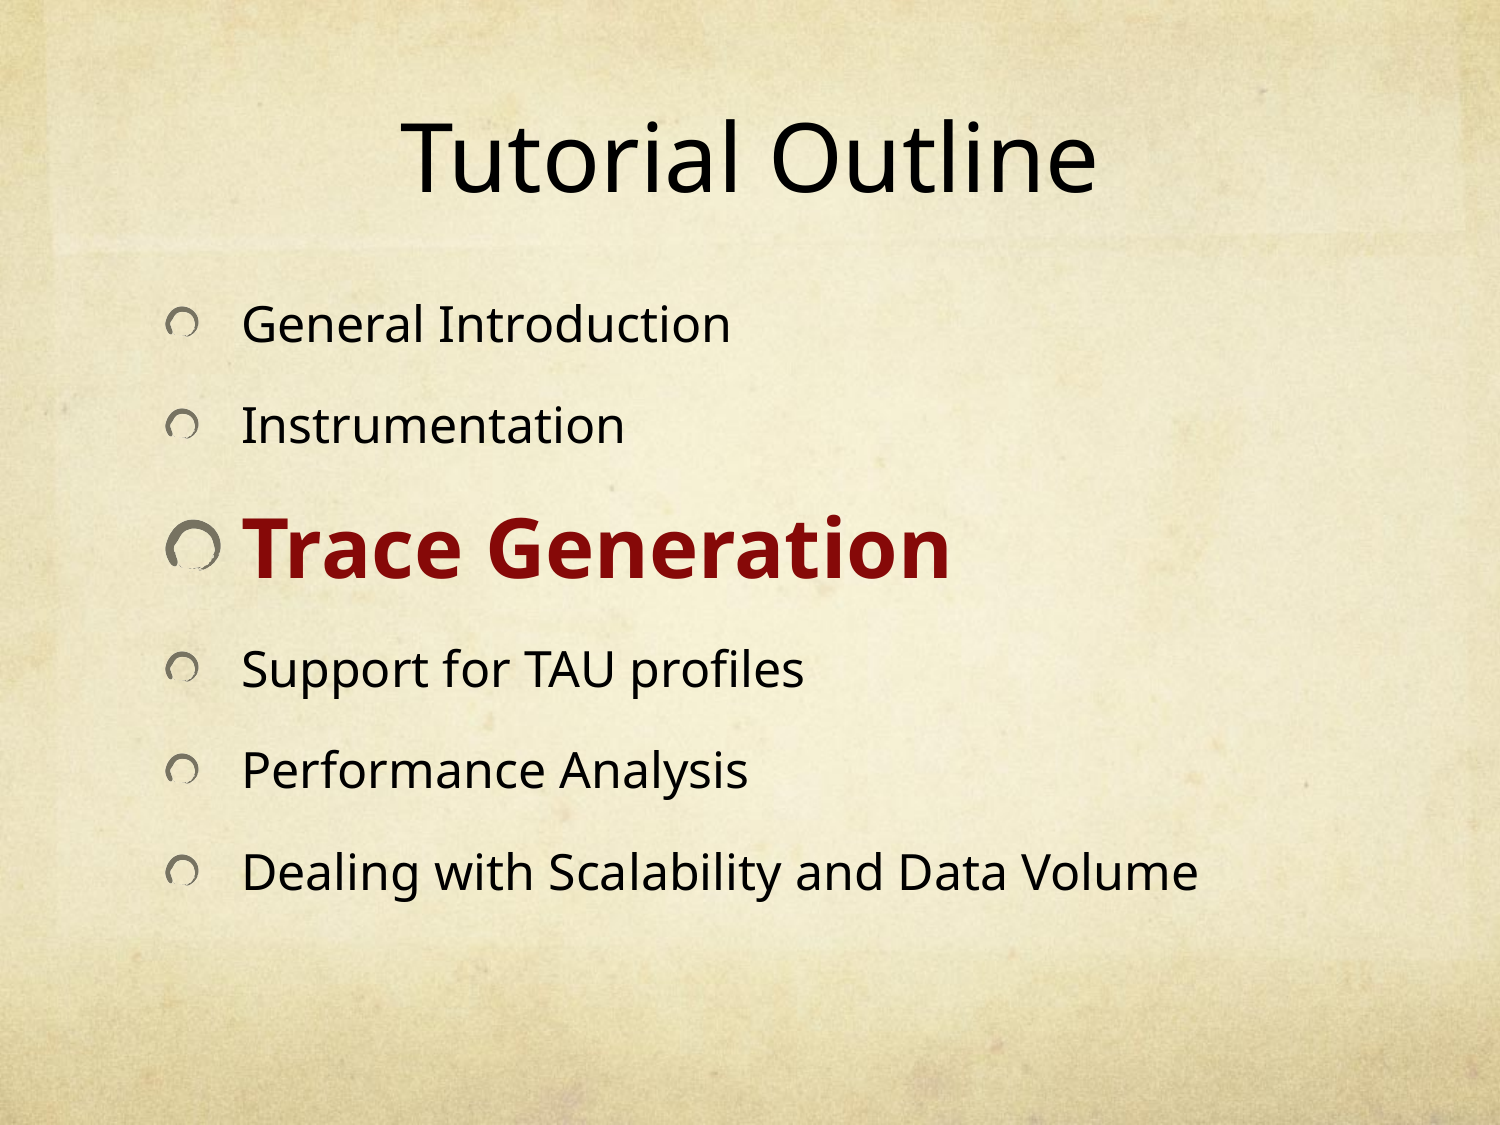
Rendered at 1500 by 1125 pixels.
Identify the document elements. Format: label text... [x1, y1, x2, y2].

title Tutorial Outline [150, 82, 1350, 225]
list General Introduction Instrumentation Trace Generation Support for TAU profiles Performance Analysis Dealing with Scalability and Data Volume [150, 284, 1350, 950]
picture [0, 0, 1500, 1125]
